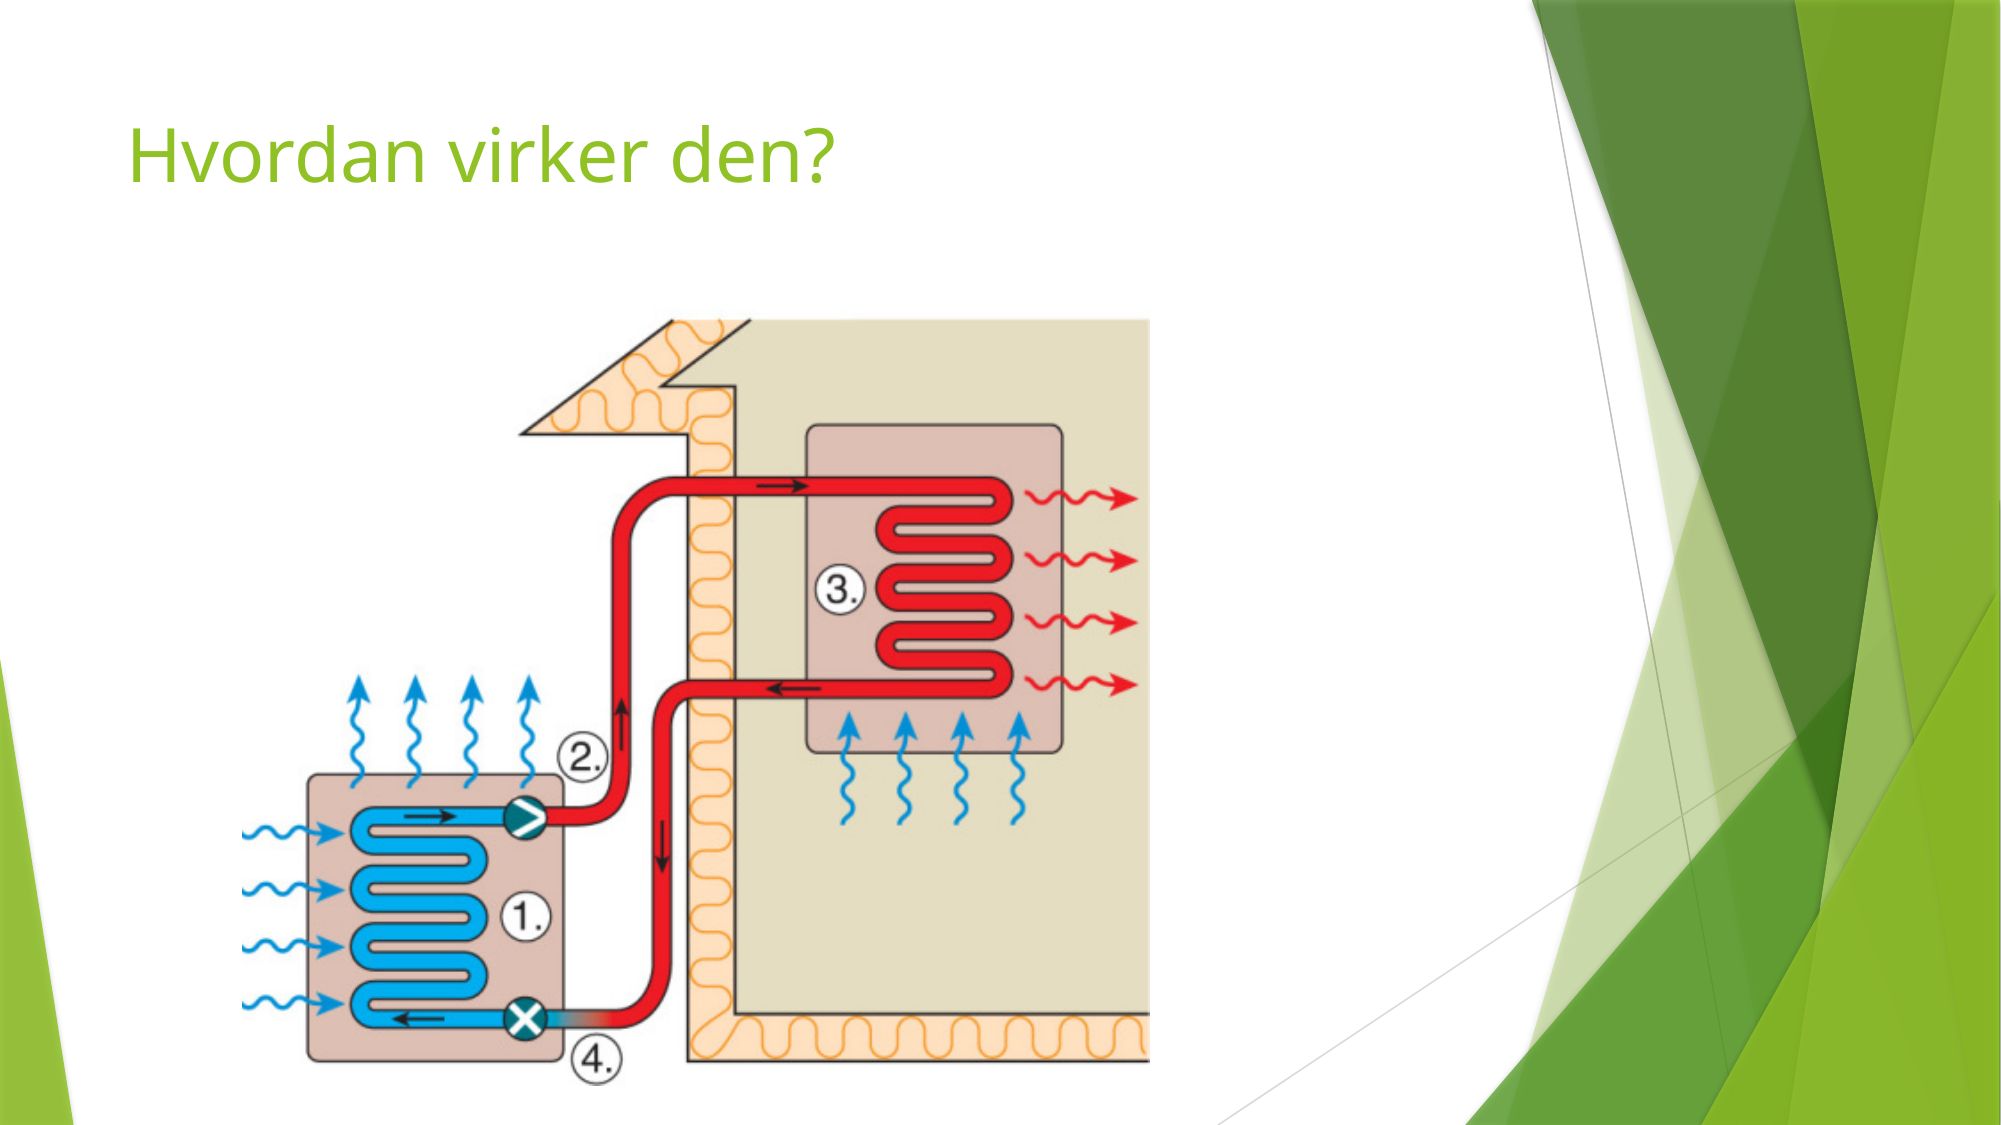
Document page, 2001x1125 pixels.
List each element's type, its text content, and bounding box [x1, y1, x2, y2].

title Hvordan virker den? [111, 99, 1522, 317]
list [241, 281, 1150, 1087]
